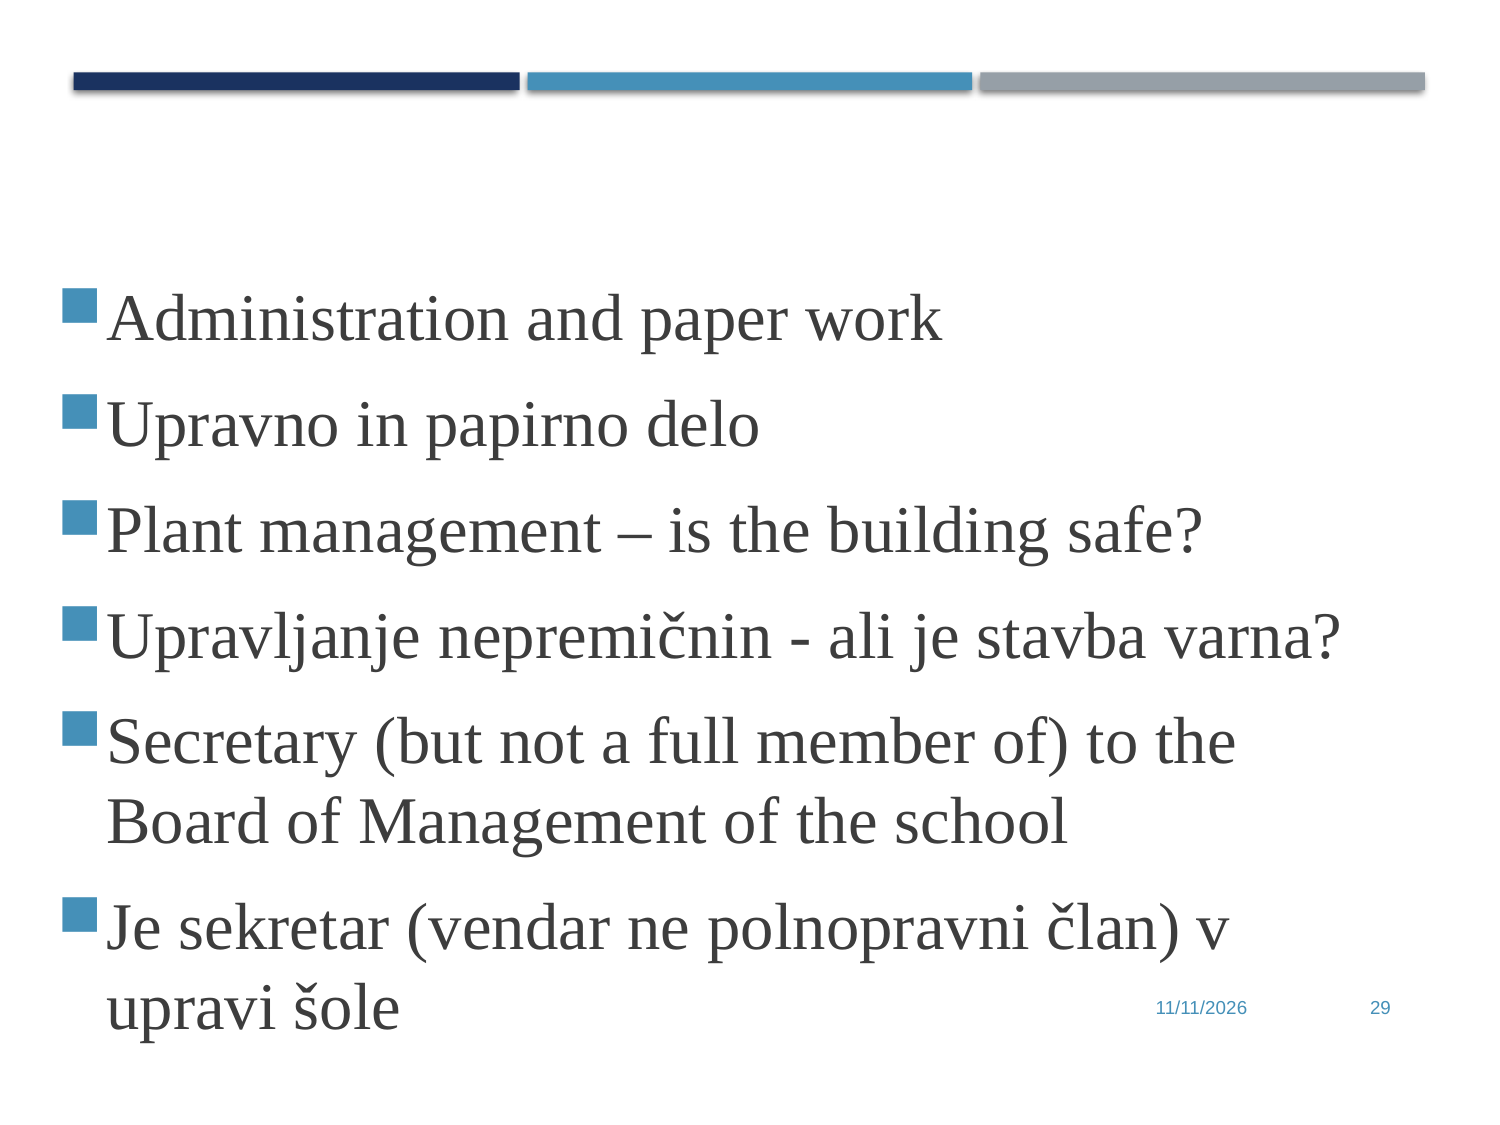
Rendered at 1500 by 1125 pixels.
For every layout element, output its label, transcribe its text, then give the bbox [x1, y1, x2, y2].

text_box Administration and paper work Upravno in papirno delo Plant management – is the building safe? Upravljanje nepremičnin - ali je stavba varna? Secretary (but not a full member of) to the Board of Management of the school Je sekretar (vendar ne polnopravni član) v upravi šole [41, 160, 1406, 1051]
